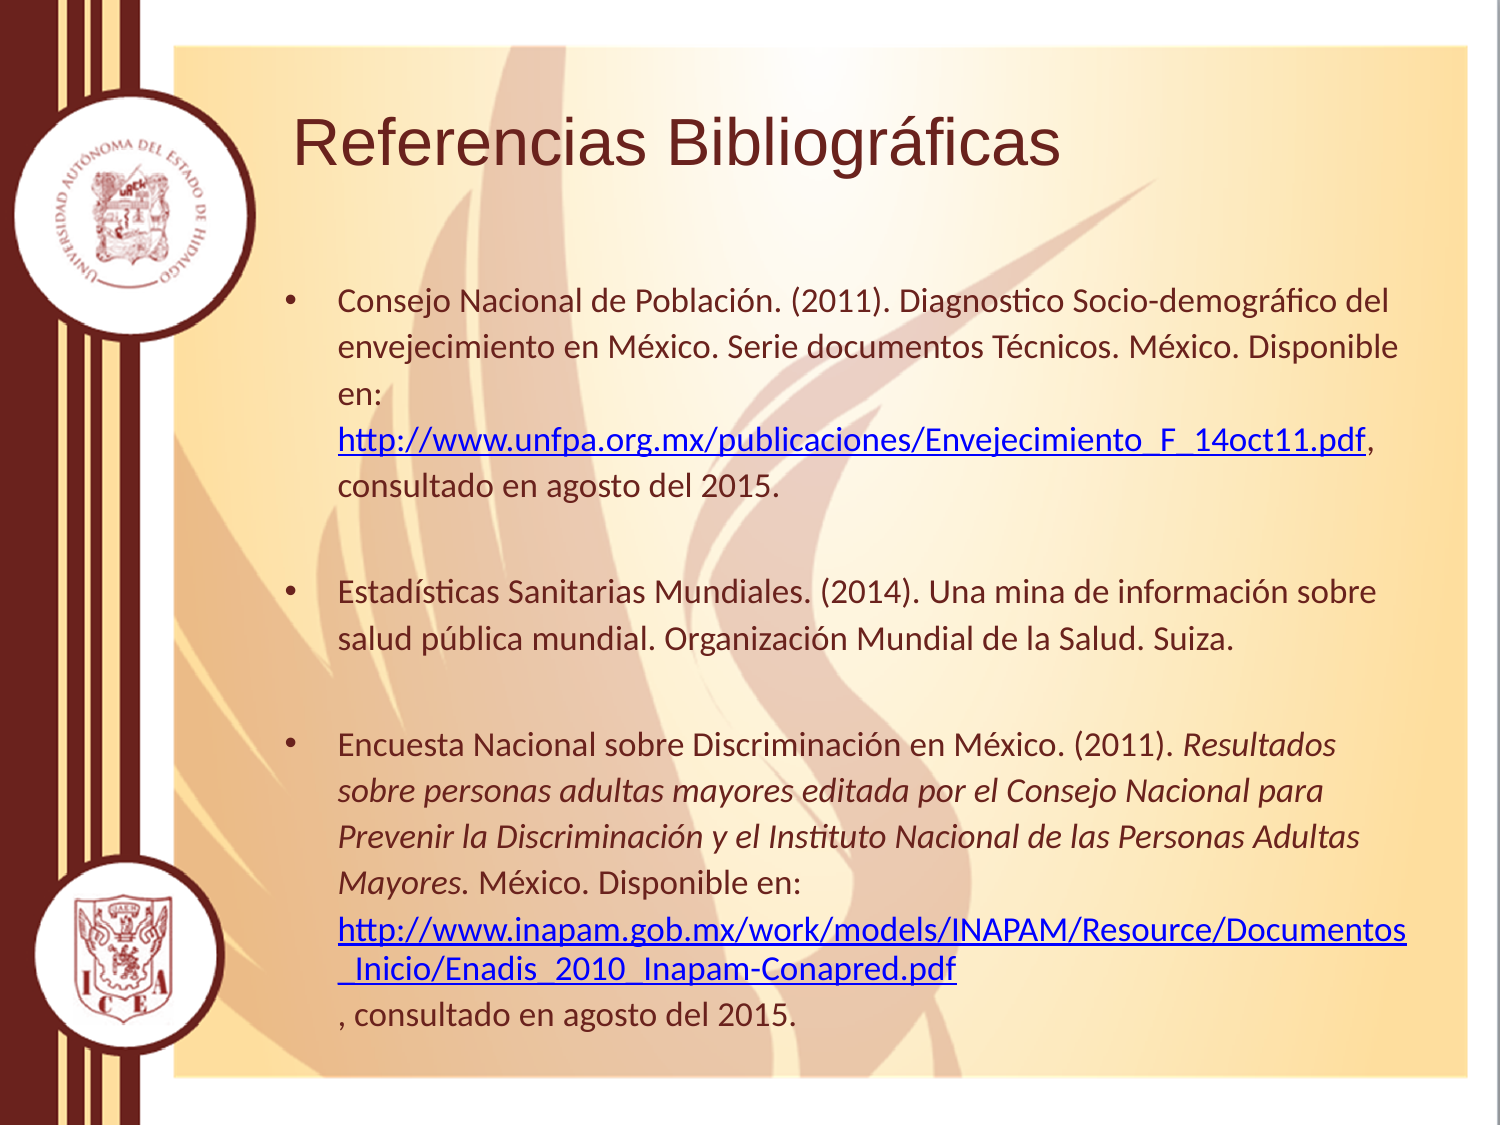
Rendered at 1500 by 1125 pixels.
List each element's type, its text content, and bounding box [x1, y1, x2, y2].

picture [0, 0, 1500, 1125]
list Consejo Nacional de Población. (2011). Diagnostico Socio-demográfico del envejecimiento en México. Serie documentos Técnicos. México. Disponible en: http://www.unfpa.org.mx/publicaciones/Envejecimiento_F_14oct11.pdf, consultado en agosto del 2015. Estadísticas Sanitarias Mundiales. (2014). Una mina de información sobre salud pública mundial. Organización Mundial de la Salud. Suiza. Encuesta Nacional sobre Discriminación en México. (2011). Resultados sobre personas adultas mayores editada por el Consejo Nacional para Prevenir la Discriminación y el Instituto Nacional de las Personas Adultas Mayores. México. Disponible en: http://www.inapam.gob.mx/work/models/INAPAM/Resource/Documentos_Inicio/Enadis_2010_Inapam-Conapred.pdf, consultado en agosto del 2015. [269, 222, 1425, 1005]
title Referencias Bibliográficas [277, 45, 1425, 222]
